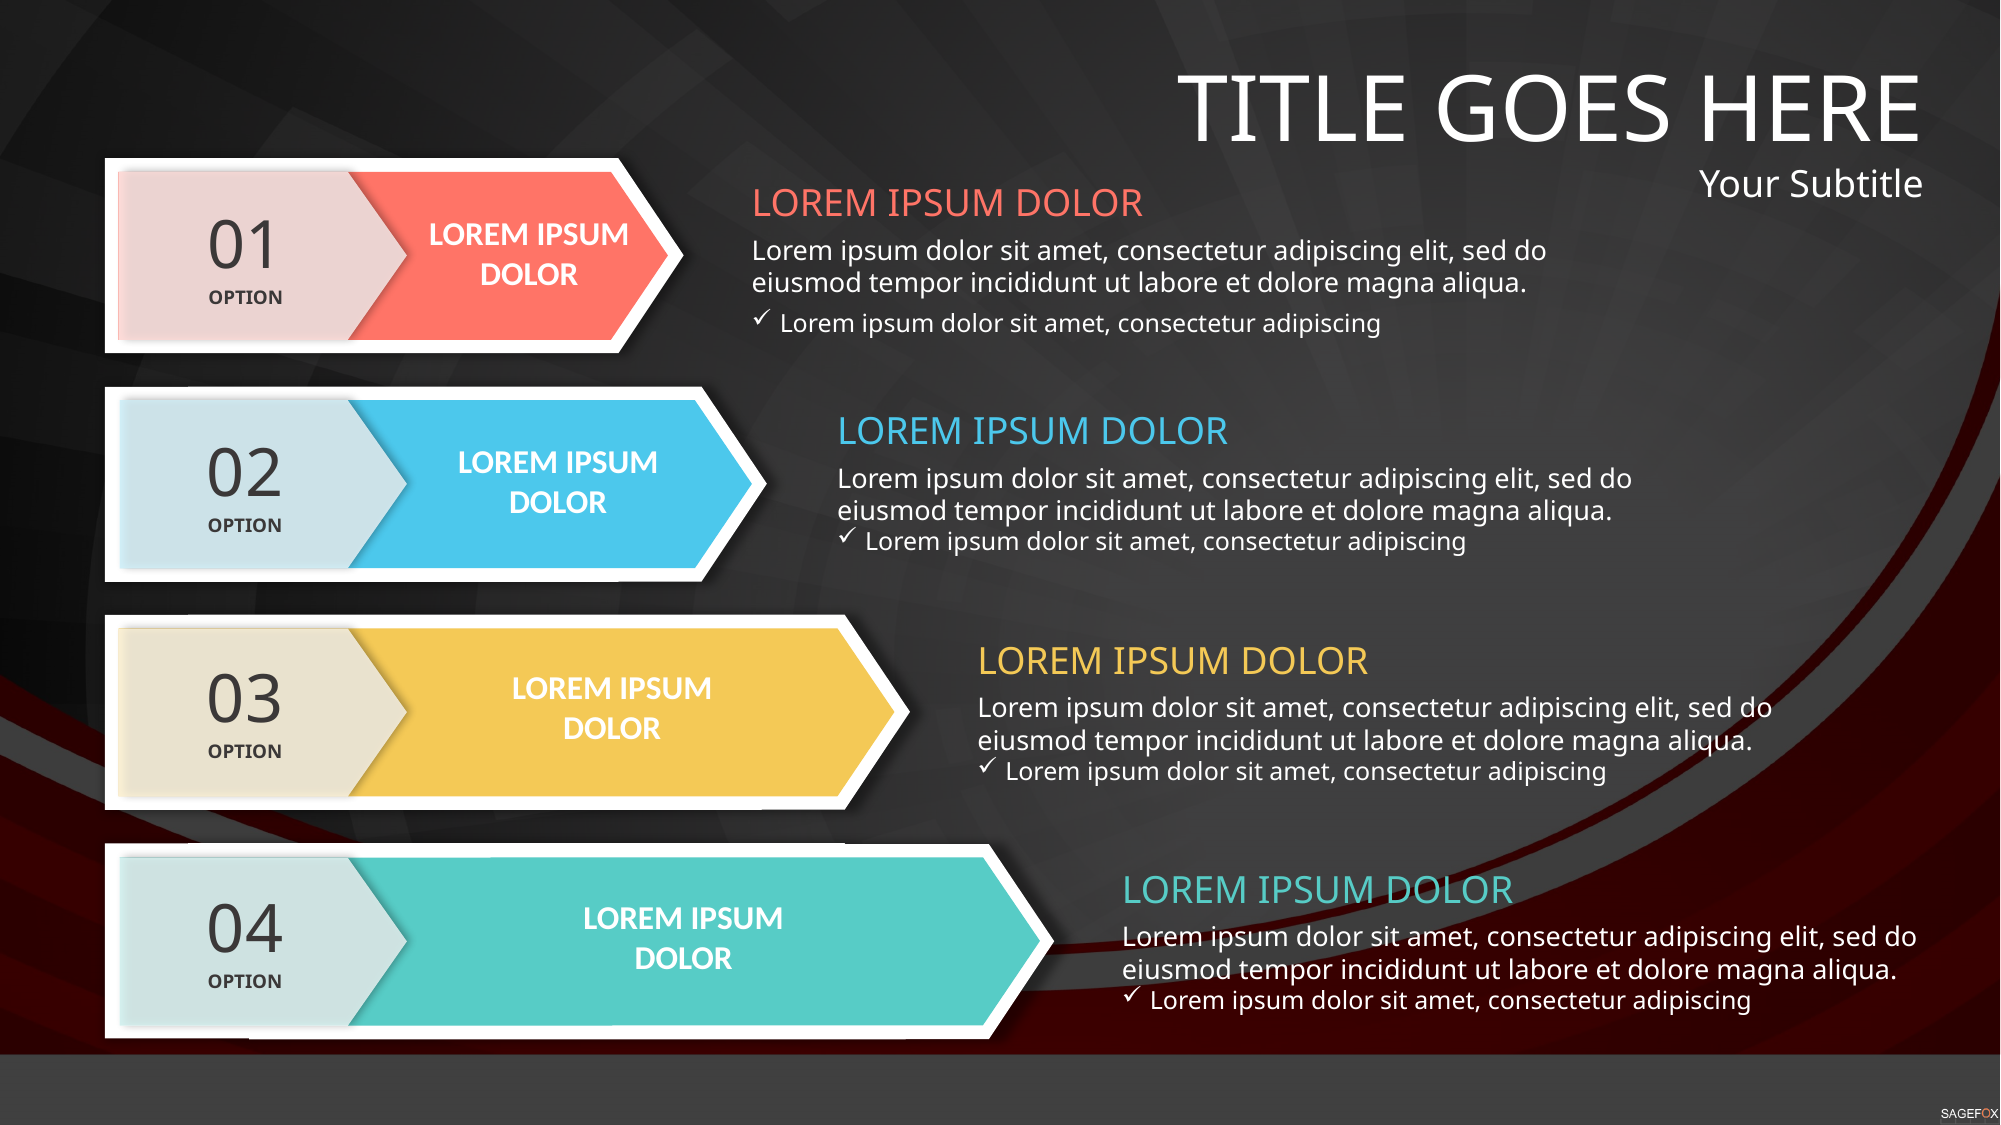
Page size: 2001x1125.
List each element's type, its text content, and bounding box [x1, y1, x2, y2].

picture [0, 0, 2001, 1125]
text_box LOREM IPSUM DOLOR Lorem ipsum dolor sit amet, consectetur adipiscing elit, sed do eiusmod tempor incididunt ut labore et dolore magna aliqua. Lorem ipsum dolor sit amet, consectetur adipiscing [822, 399, 1739, 564]
text_box LOREM IPSUM DOLOR Lorem ipsum dolor sit amet, consectetur adipiscing elit, sed do eiusmod tempor incididunt ut labore et dolore magna aliqua. Lorem ipsum dolor sit amet, consectetur adipiscing [736, 171, 1654, 346]
text_box LOREM IPSUM DOLOR Lorem ipsum dolor sit amet, consectetur adipiscing elit, sed do eiusmod tempor incididunt ut labore et dolore magna aliqua. Lorem ipsum dolor sit amet, consectetur adipiscing [962, 629, 1880, 793]
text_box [104, 158, 684, 354]
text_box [104, 614, 910, 810]
text_box TITLE GOES HERE Your Subtitle [1035, 42, 1939, 212]
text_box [104, 843, 1055, 1040]
text_box LOREM IPSUM DOLOR Lorem ipsum dolor sit amet, consectetur adipiscing elit, sed do eiusmod tempor incididunt ut labore et dolore magna aliqua. Lorem ipsum dolor sit amet, consectetur adipiscing [1107, 858, 2000, 1022]
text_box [104, 386, 767, 582]
